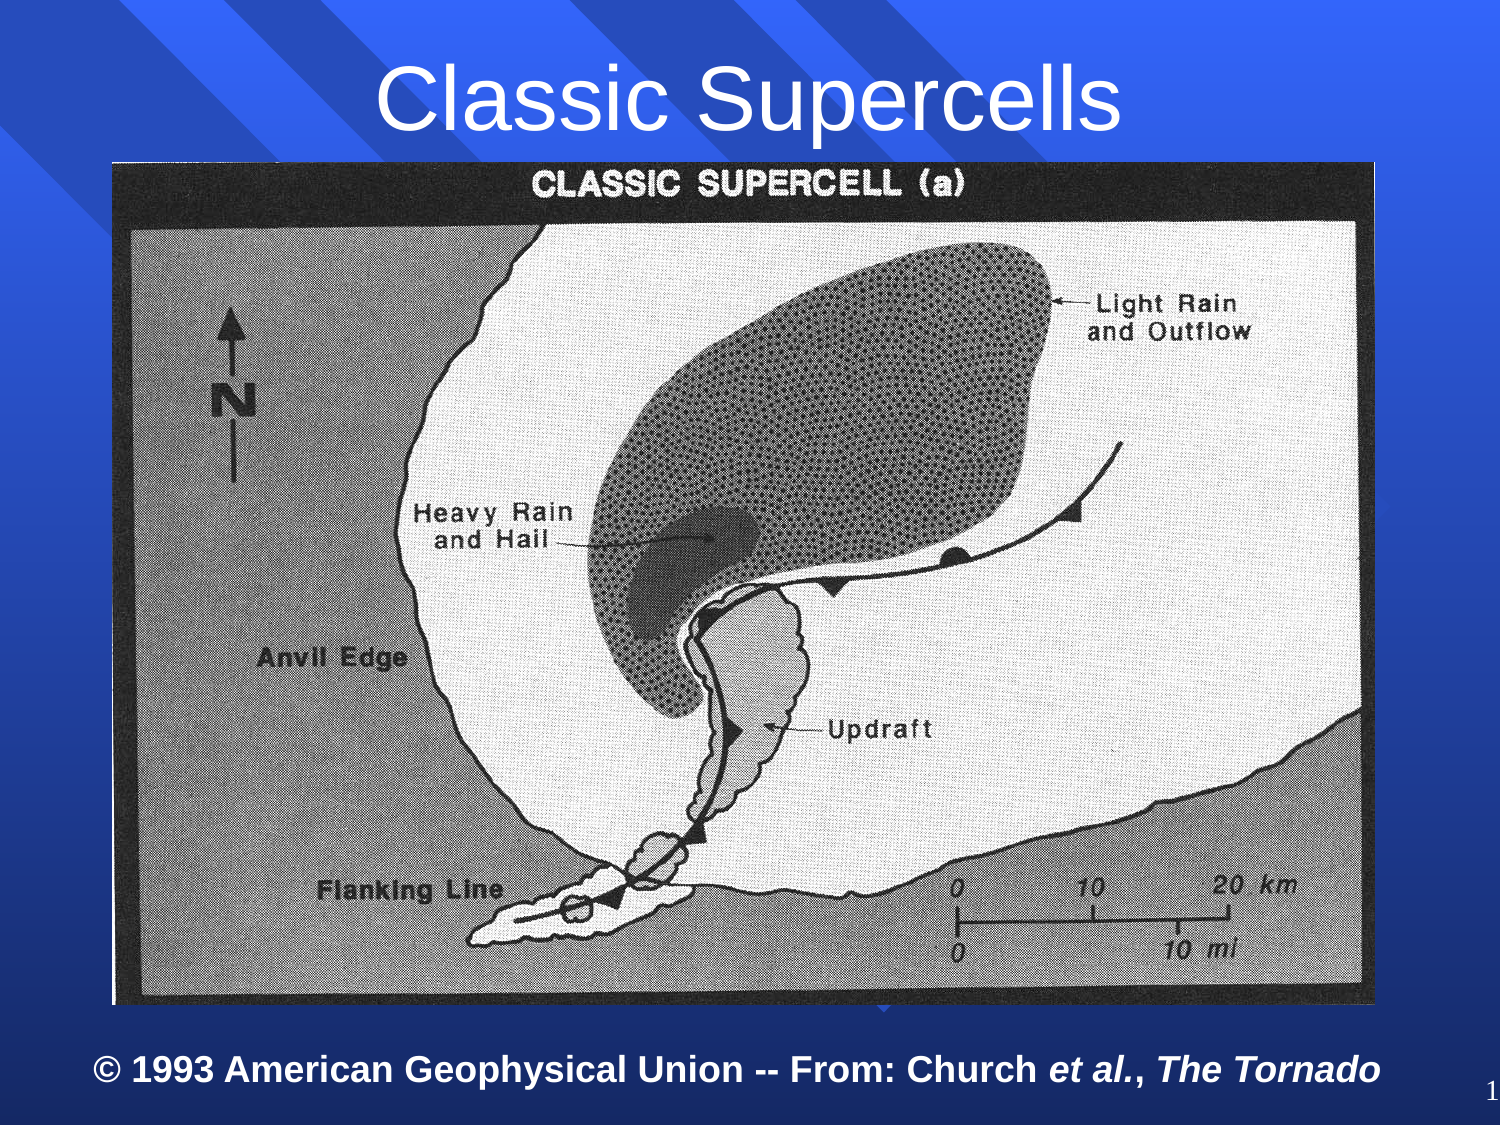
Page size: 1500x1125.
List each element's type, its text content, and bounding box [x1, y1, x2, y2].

picture [112, 162, 1375, 1005]
text_box © 1993 American Geophysical Union -- From: Church et al., The Tornado [24, 1037, 1450, 1098]
title Classic Supercells [112, 0, 1388, 188]
